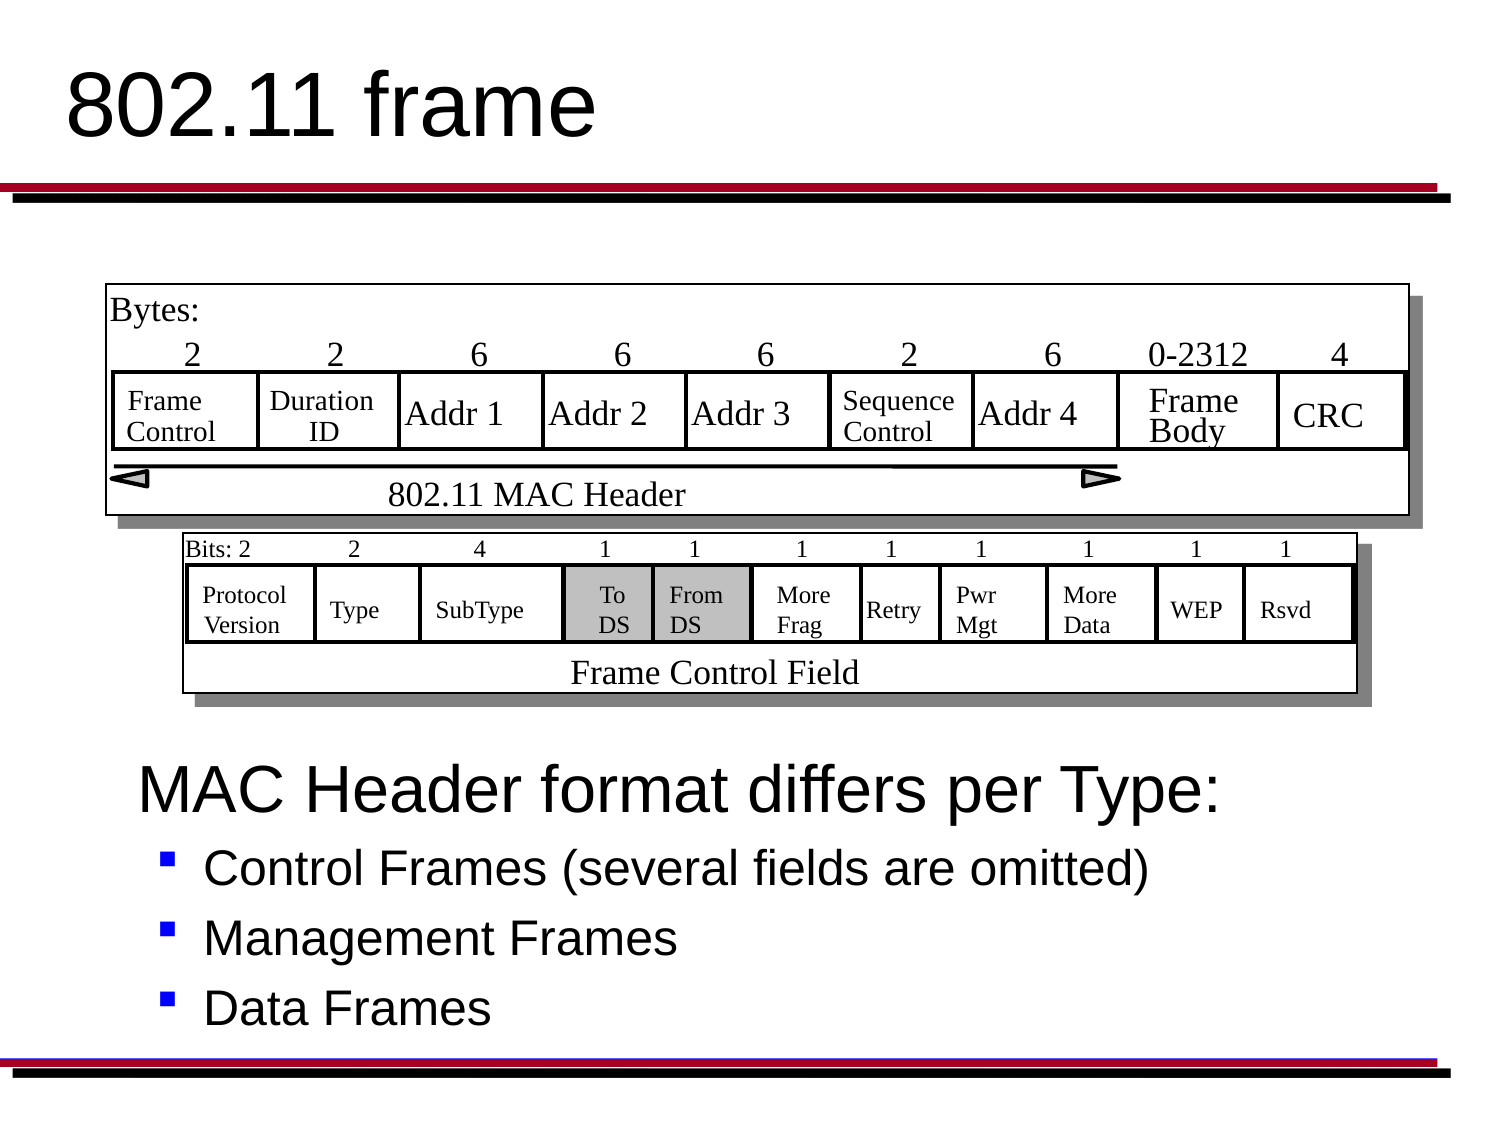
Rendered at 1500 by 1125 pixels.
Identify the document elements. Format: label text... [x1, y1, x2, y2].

title 802.11 frame [50, 0, 1425, 200]
text_box MAC Header format differs per Type: Control Frames (several fields are omitted) Management Frames Data Frames [66, 738, 1405, 985]
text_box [98, 277, 1410, 700]
